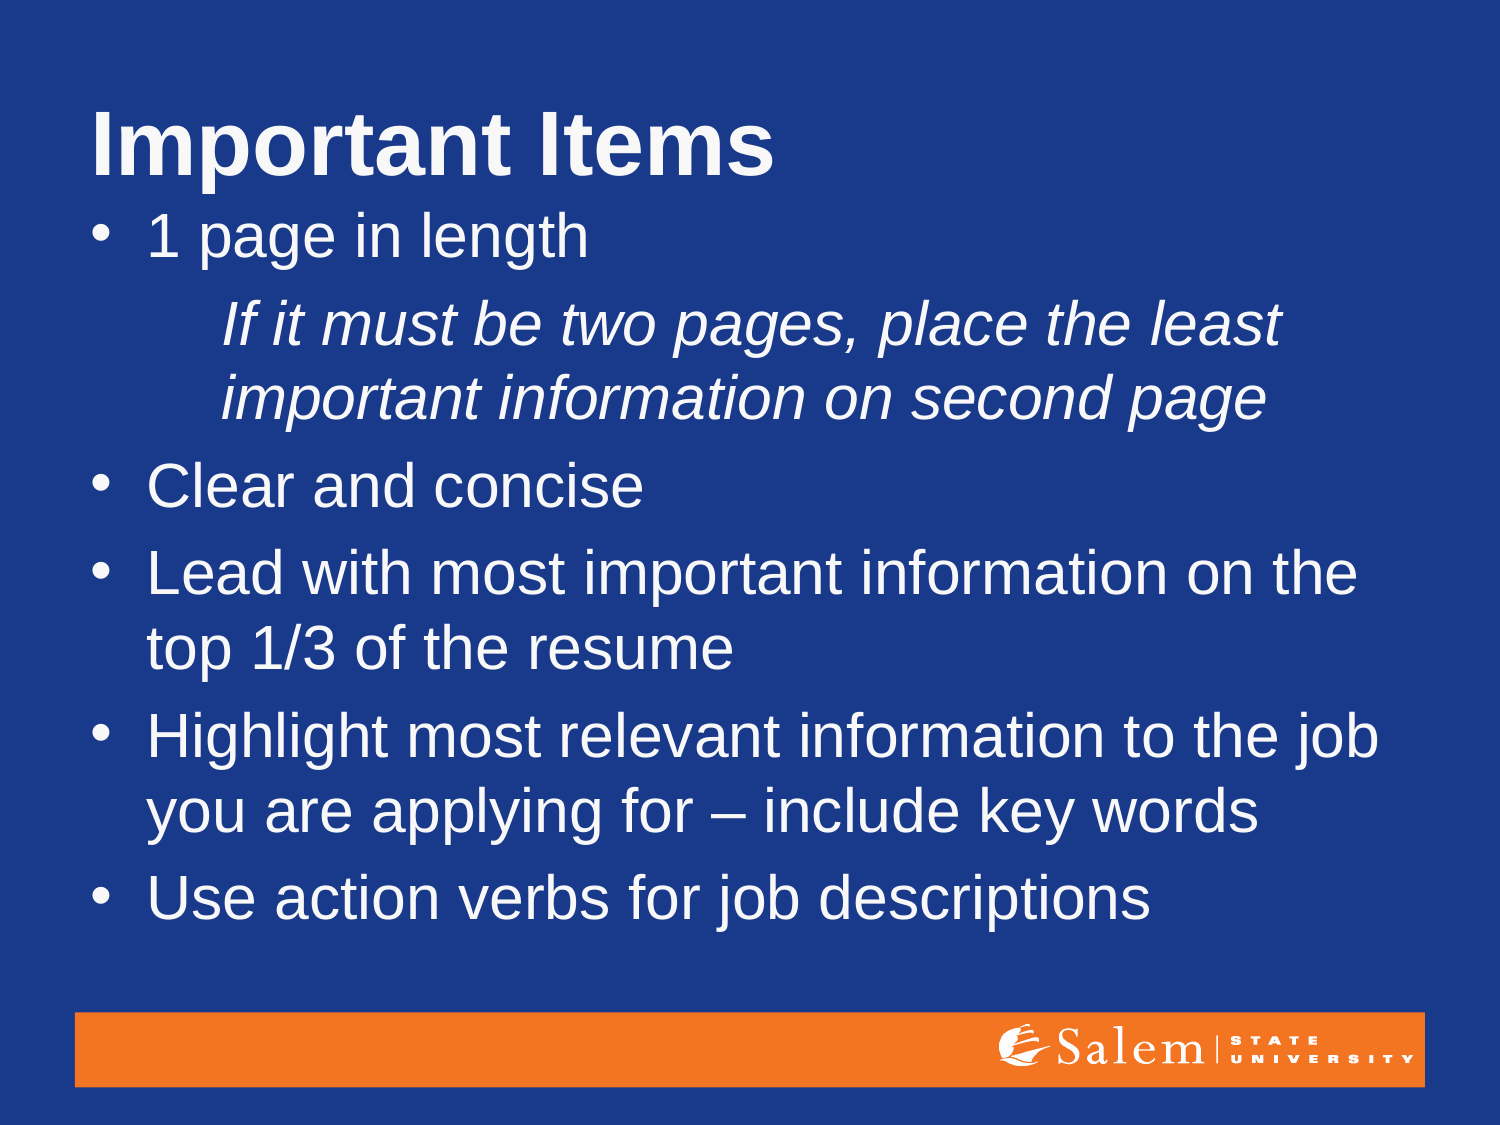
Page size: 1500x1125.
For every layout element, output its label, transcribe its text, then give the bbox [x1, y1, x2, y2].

title Important Items [75, 45, 1425, 187]
picture [999, 1024, 1413, 1066]
list 1 page in length If it must be two pages, place the least important information on second page Clear and concise Lead with most important information on the top 1/3 of the resume Highlight most relevant information to the job you are applying for – include key words Use action verbs for job descriptions [75, 187, 1425, 1005]
